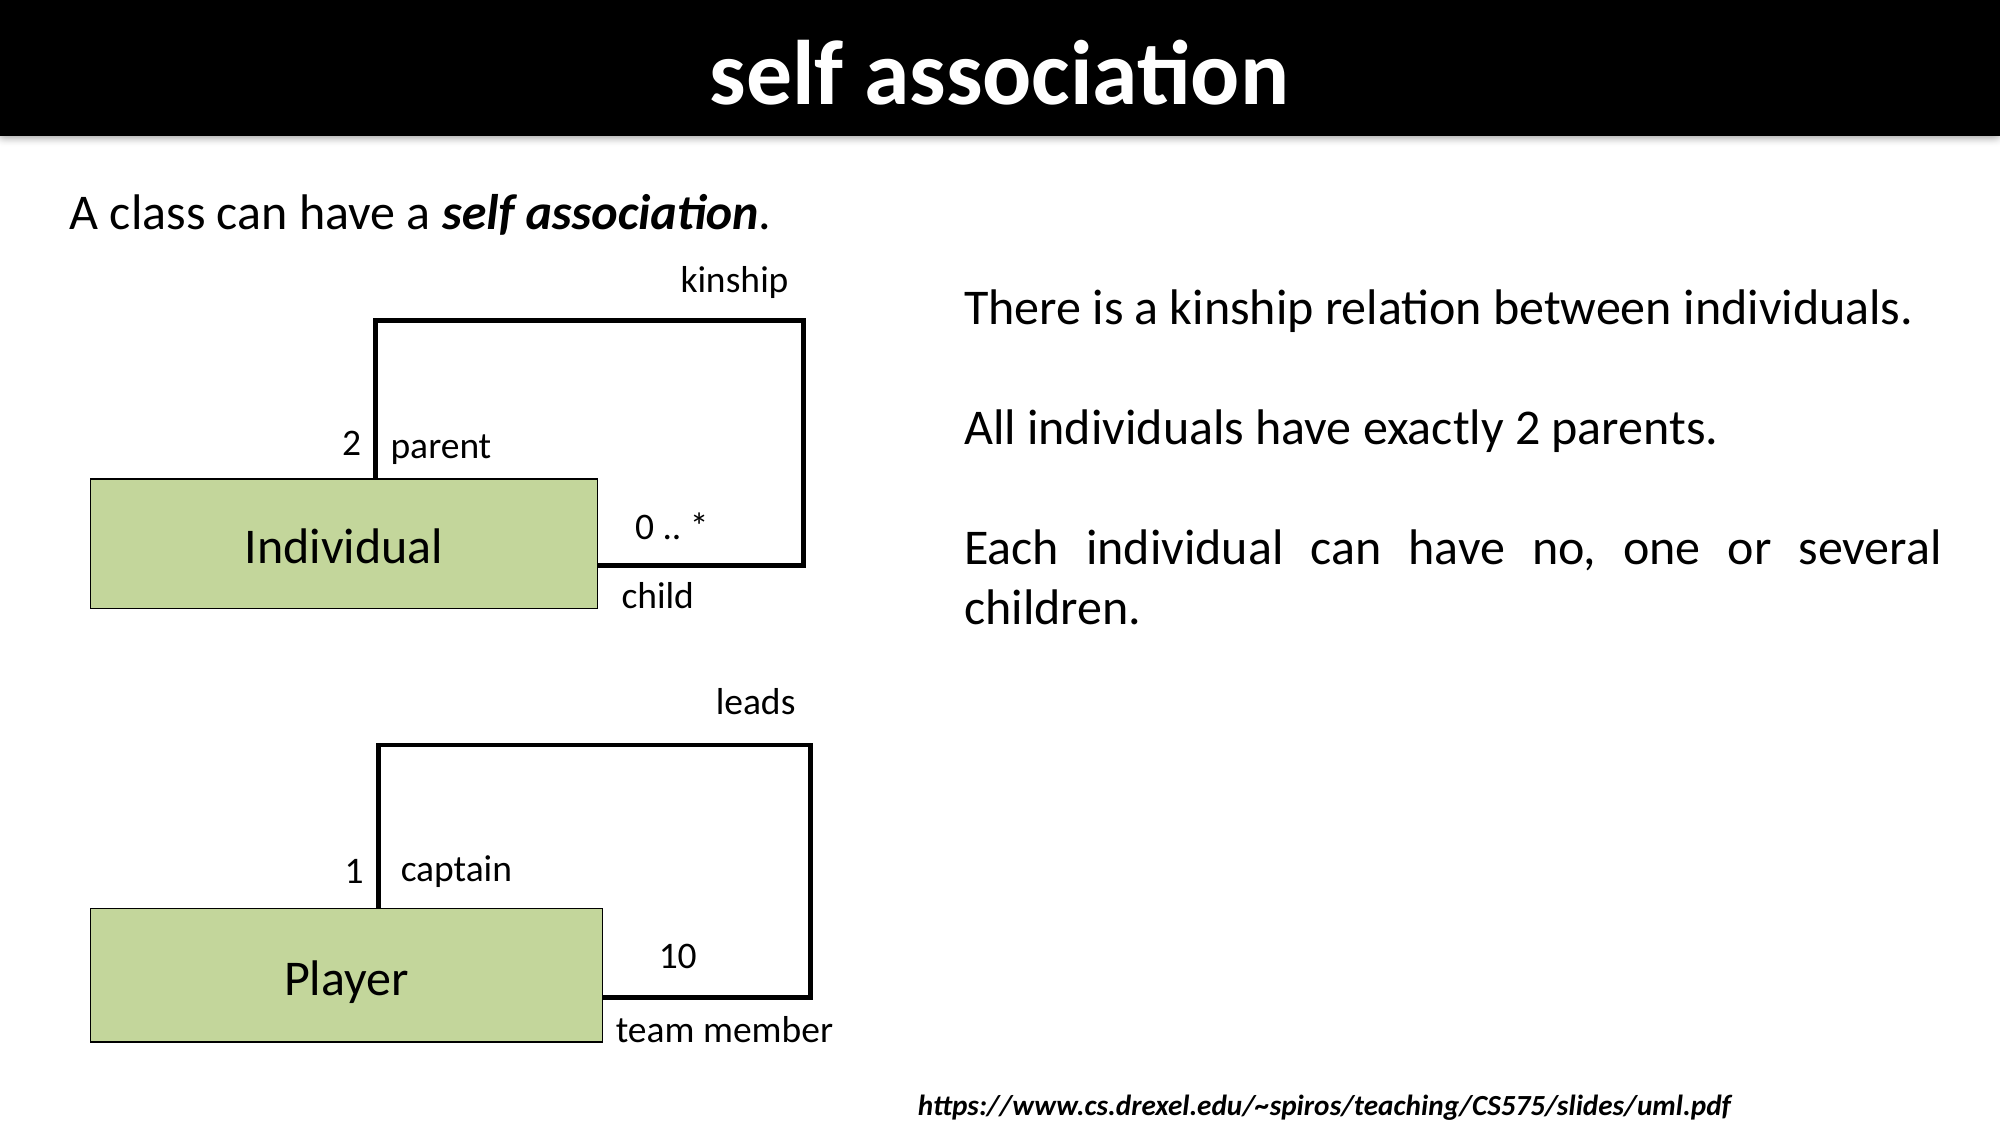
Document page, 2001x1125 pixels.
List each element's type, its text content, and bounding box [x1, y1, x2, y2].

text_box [90, 669, 897, 1071]
text_box A class can have a self association. [55, 171, 1727, 247]
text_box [90, 247, 804, 642]
text_box There is a kinship relation between individuals. All individuals have exactly 2 parents. Each individual can have no, one or several children. [949, 267, 1957, 643]
text_box https://www.cs.drexel.edu/~spiros/teaching/CS575/slides/uml.pdf [902, 1078, 1747, 1125]
title self association [0, 0, 2000, 136]
